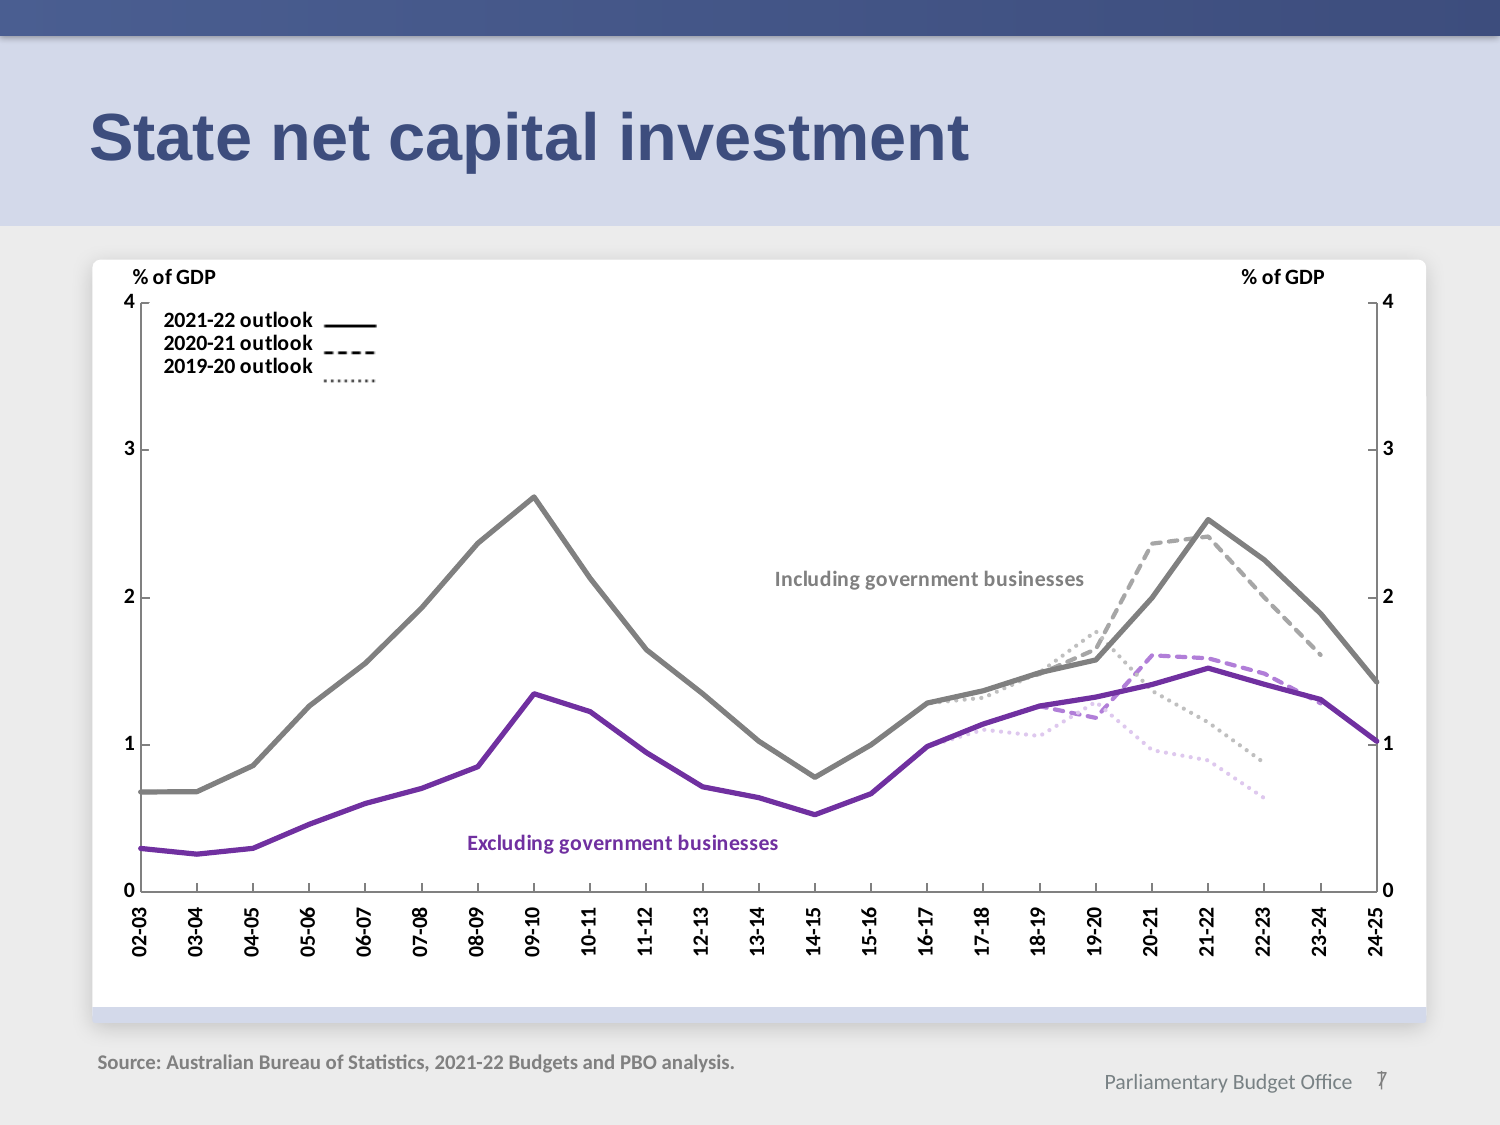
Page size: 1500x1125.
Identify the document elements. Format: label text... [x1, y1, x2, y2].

text_box Source: Australian Bureau of Statistics, 2021-22 Budgets and PBO analysis. [82, 1040, 1188, 1081]
chart [105, 266, 1412, 1000]
title State net capital investment [74, 33, 1425, 227]
